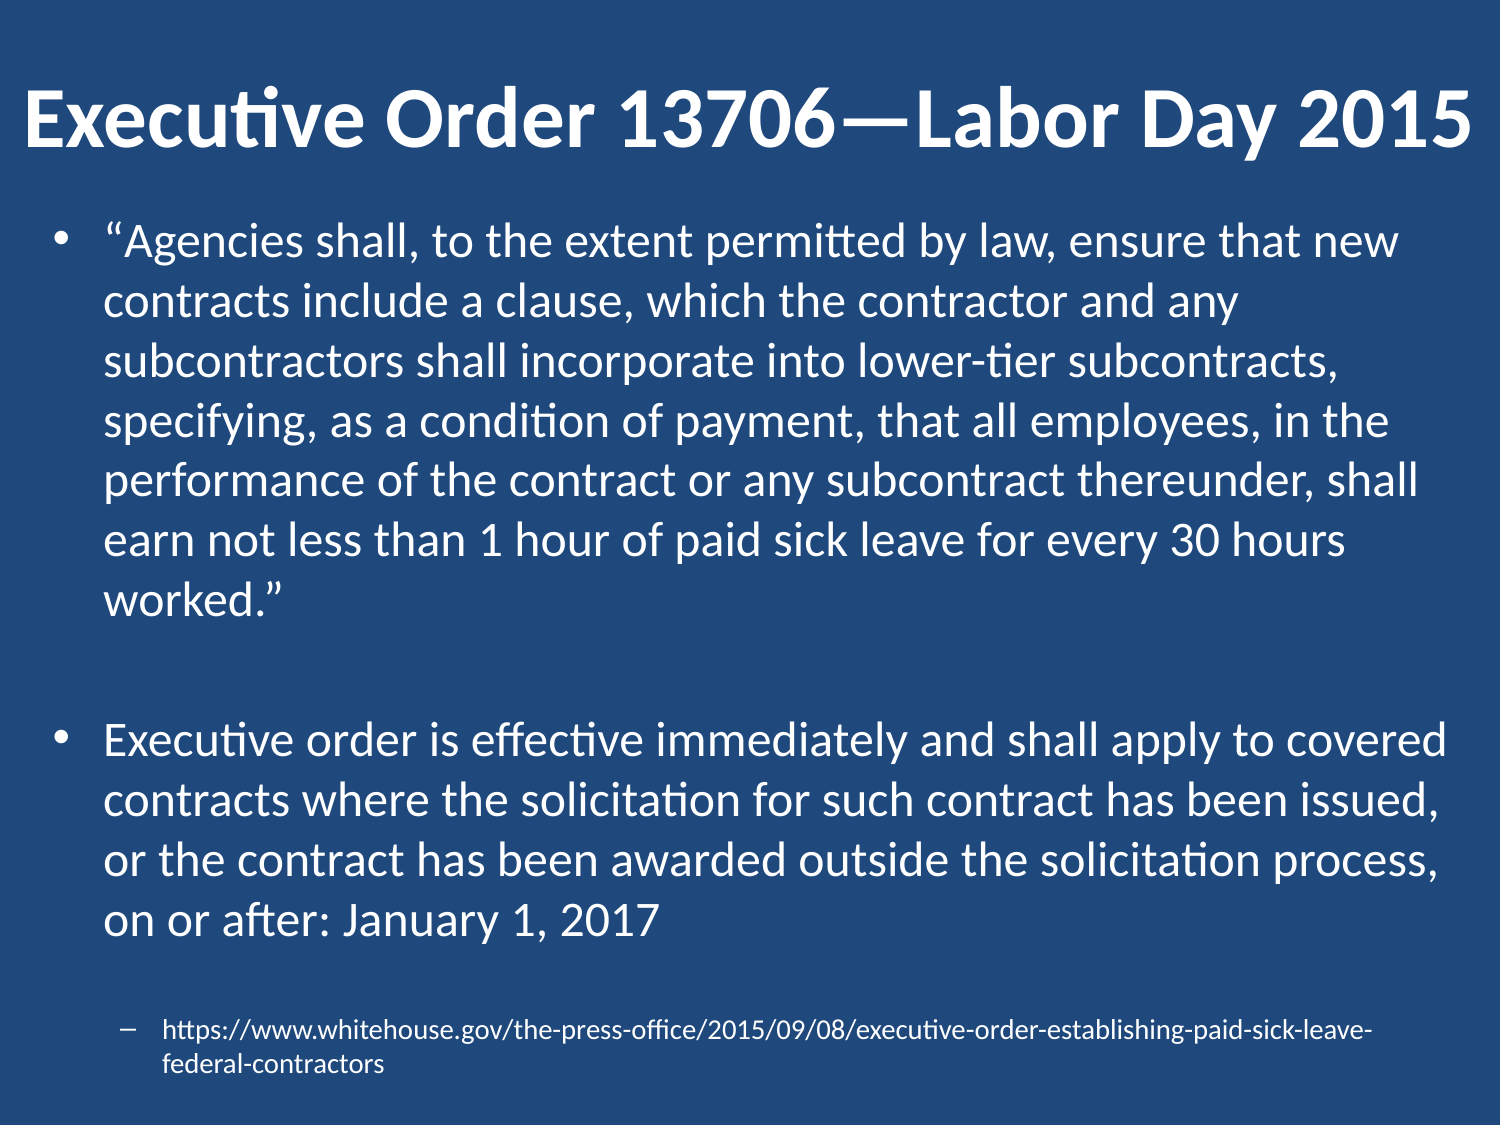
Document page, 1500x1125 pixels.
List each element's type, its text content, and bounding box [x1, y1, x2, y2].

title Executive Order 13706—Labor Day 2015 [0, 50, 1500, 175]
list “Agencies shall, to the extent permitted by law, ensure that new contracts include a clause, which the contractor and any subcontractors shall incorporate into lower-tier subcontracts, specifying, as a condition of payment, that all employees, in the performance of the contract or any subcontract thereunder, shall earn not less than 1 hour of paid sick leave for every 30 hours worked.” Executive order is effective immediately and shall apply to covered contracts where the solicitation for such contract has been issued, or the contract has been awarded outside the solicitation process, on or after: January 1, 2017 https://www.whitehouse.gov/the-press-office/2015/09/08/executive-order-establishing-paid-sick-leave-federal-contractors [37, 200, 1466, 1100]
